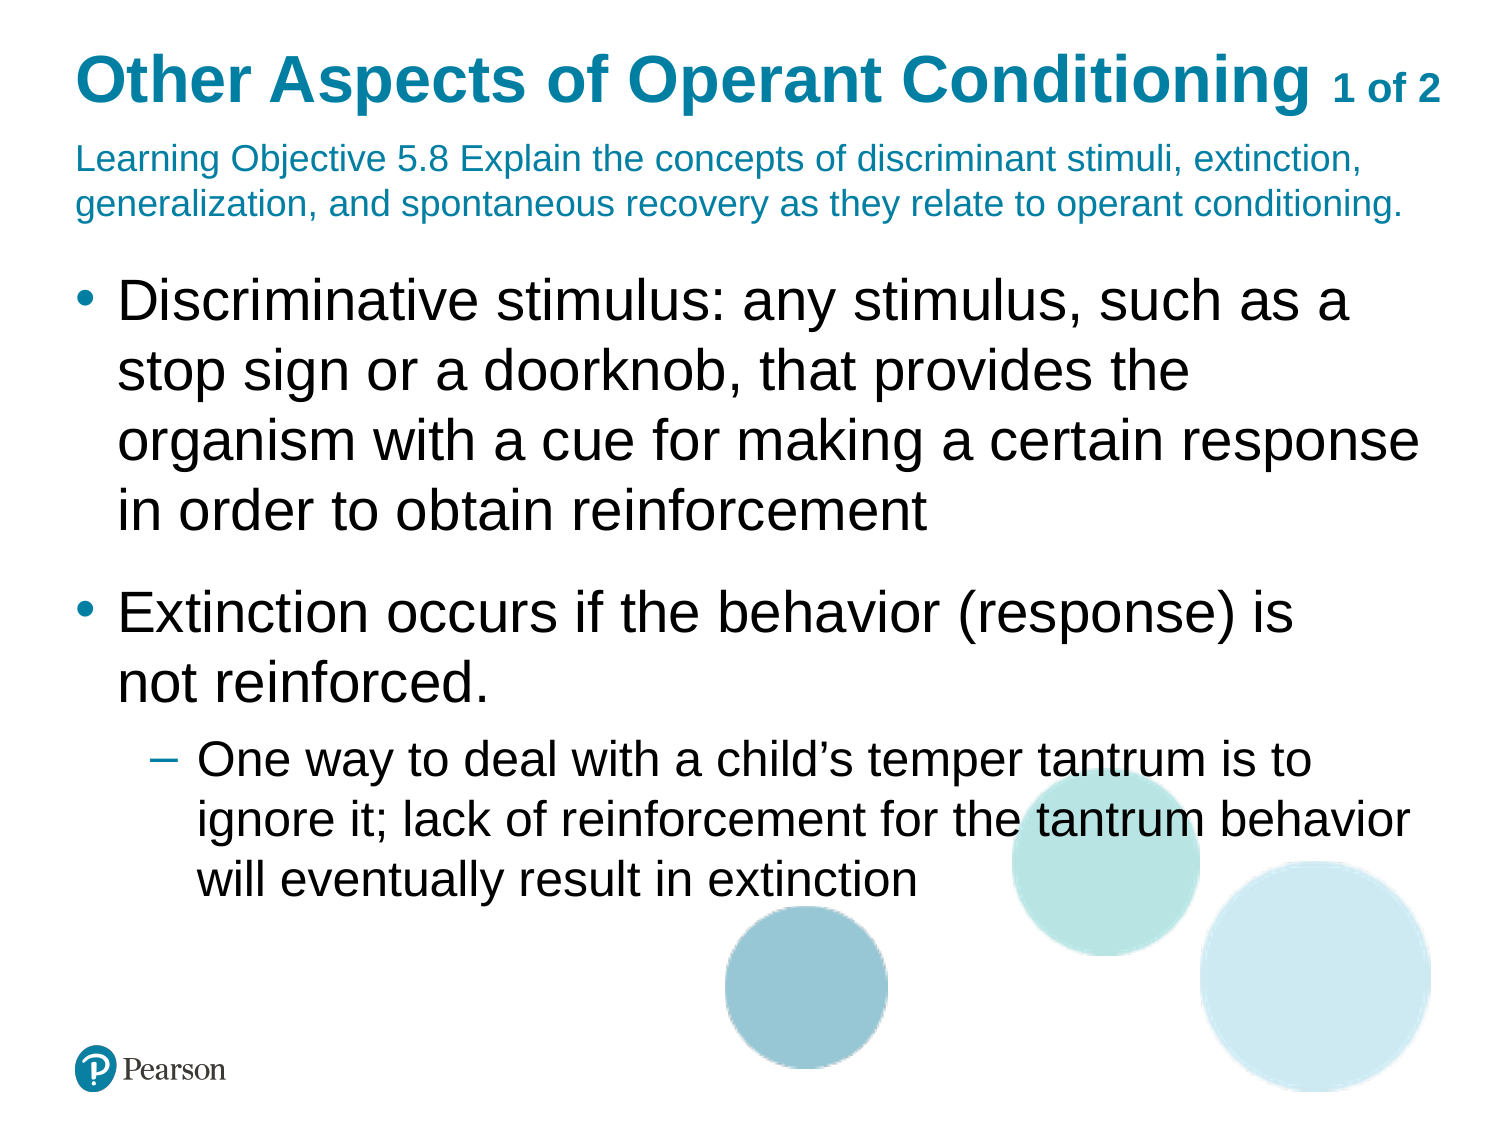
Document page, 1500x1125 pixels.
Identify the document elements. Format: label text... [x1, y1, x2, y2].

list Discriminative stimulus: any stimulus, such as a stop sign or a doorknob, that provides the organism with a cue for making a certain response in order to obtain reinforcement Extinction occurs if the behavior (response) is not reinforced. One way to deal with a child’s temper tantrum is to ignore it; lack of reinforcement for the tantrum behavior will eventually result in extinction [75, 262, 1425, 1005]
picture [1200, 861, 1431, 1092]
picture [725, 1005, 888, 1069]
picture [75, 1078, 86, 1092]
picture [75, 1045, 90, 1061]
list Learning Objective 5.8 Explain the concepts of discriminant stimuli, extinction, generalization, and spontaneous recovery as they relate to operant conditioning. [75, 133, 1425, 262]
picture [83, 1054, 109, 1079]
title Other Aspects of Operant Conditioning 1 of 2 [75, 35, 1488, 138]
picture [101, 1045, 226, 1092]
